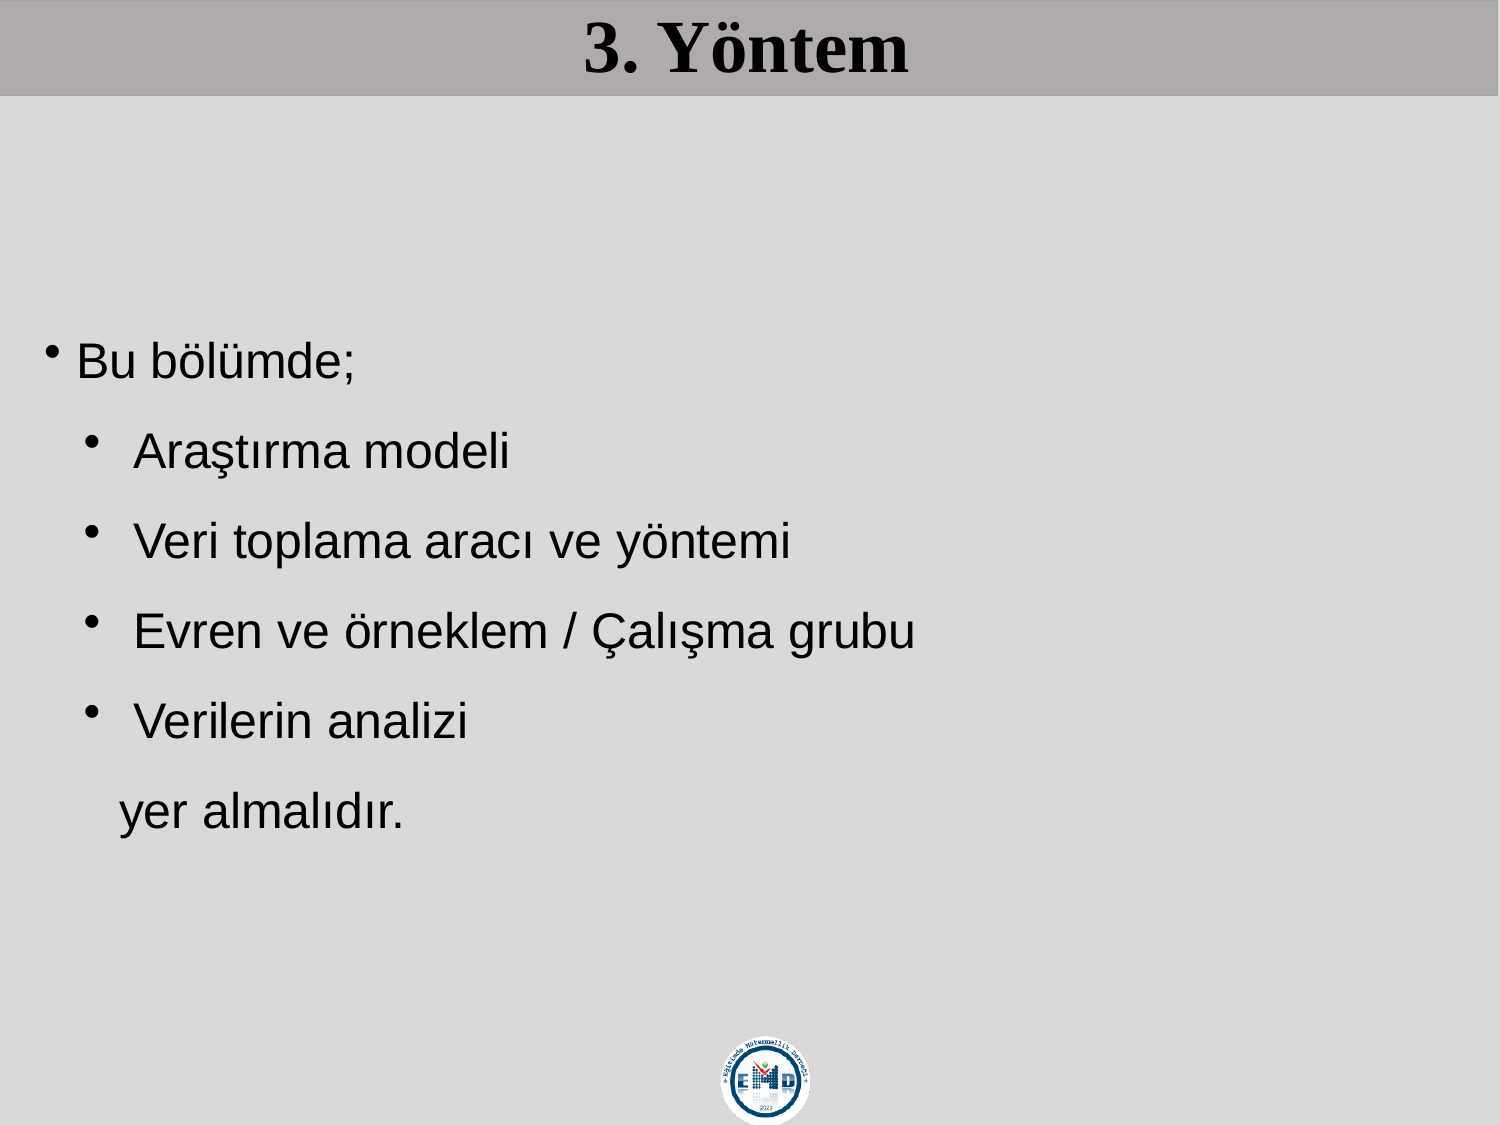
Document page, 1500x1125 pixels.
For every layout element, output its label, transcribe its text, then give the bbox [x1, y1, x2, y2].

picture [719, 1036, 810, 1125]
text_box Bu bölümde; Araştırma modeli Veri toplama aracı ve yöntemi Evren ve örneklem / Çalışma grubu Verilerin analizi yer almalıdır. [29, 290, 1500, 1037]
list 3. Yöntem [0, 0, 1498, 96]
